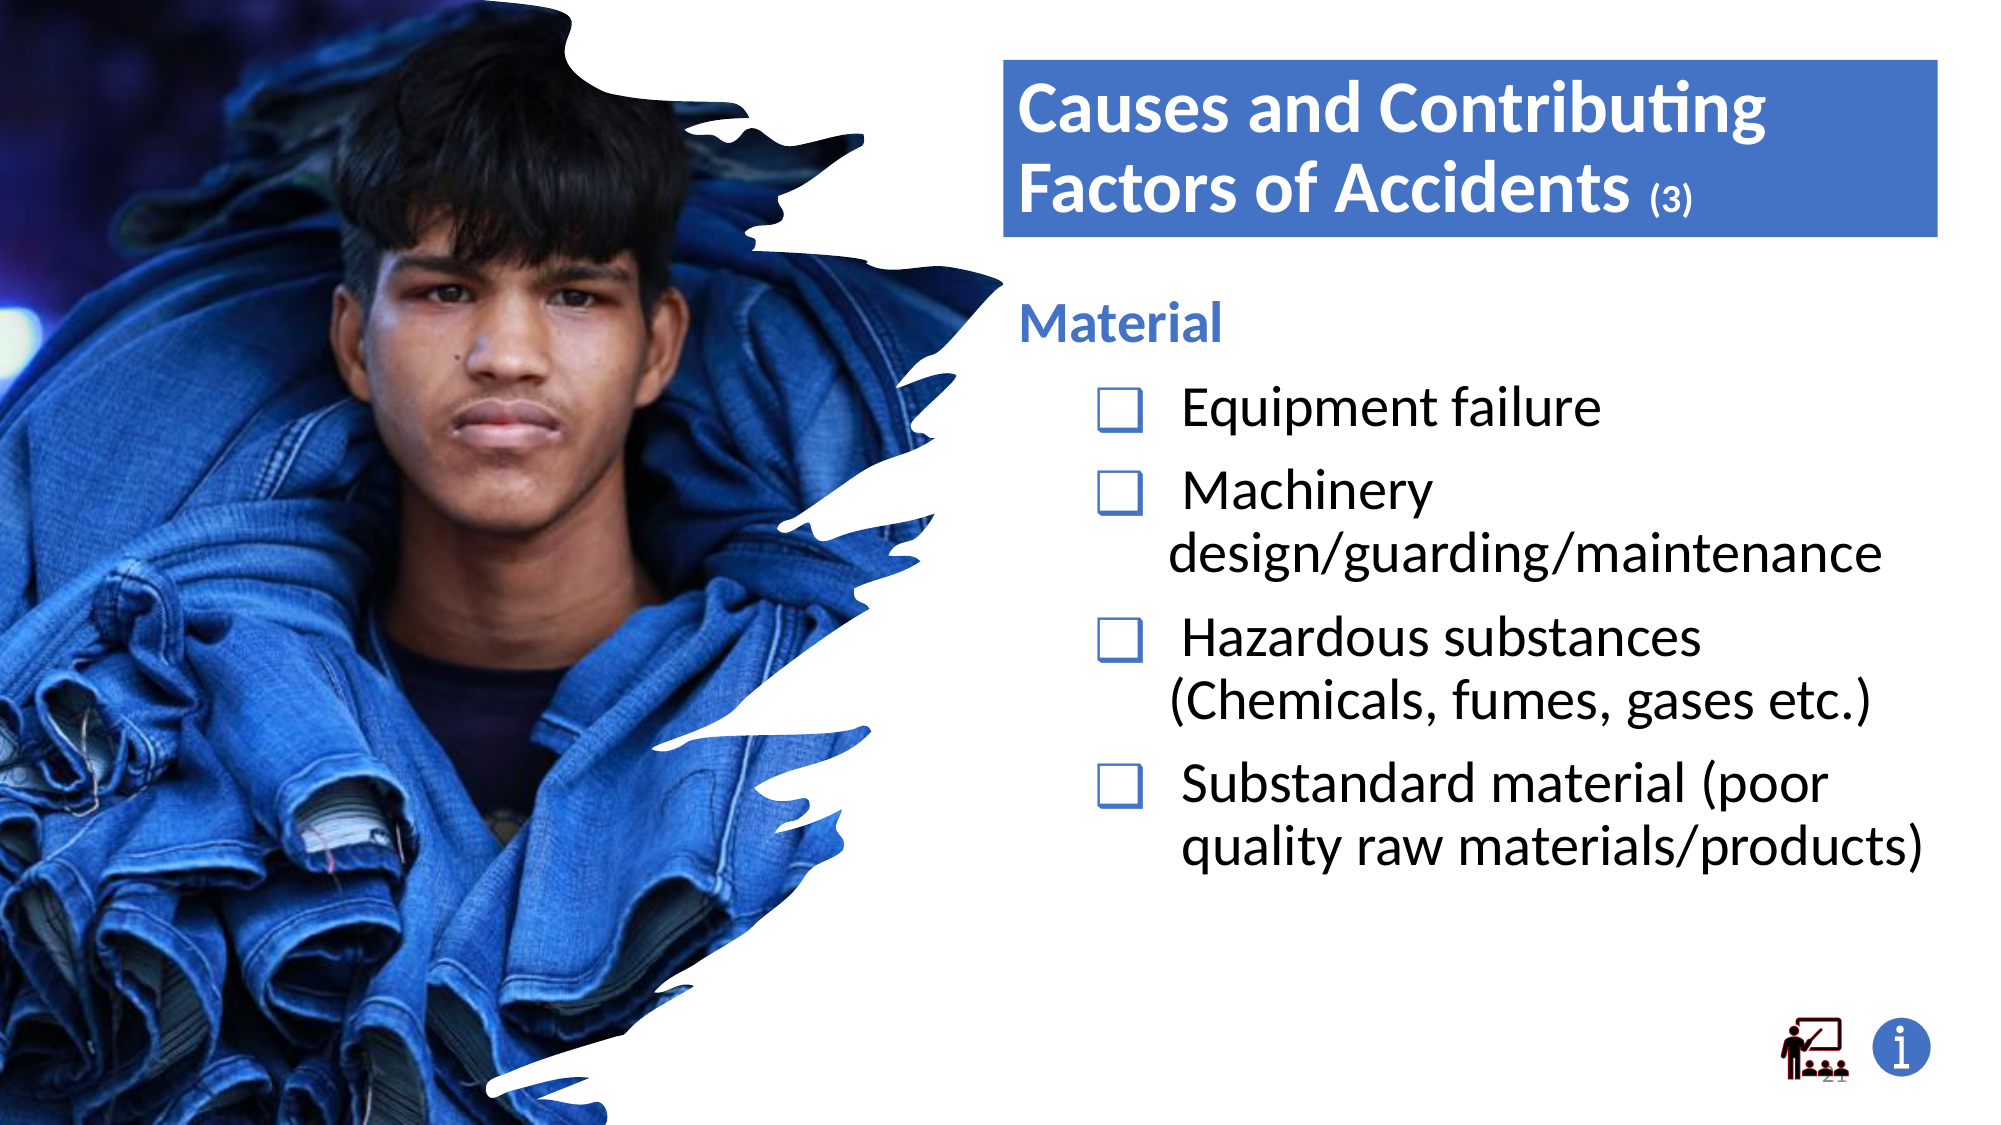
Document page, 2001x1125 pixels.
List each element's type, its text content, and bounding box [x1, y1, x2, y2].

slide_number ‹#› [1412, 1042, 1863, 1103]
picture [0, 0, 1004, 1125]
title Causes and Contributing Factors of Accidents (3) [1007, 59, 1938, 238]
text_box [1004, 0, 2000, 1125]
list Material Equipment failure Machinery design/guarding/maintenance Hazardous substances (Chemicals, fumes, gases etc.) Substandard material (poor quality raw materials/products) [1007, 284, 1963, 1014]
picture [1865, 1010, 1938, 1084]
picture [1777, 1009, 1853, 1086]
